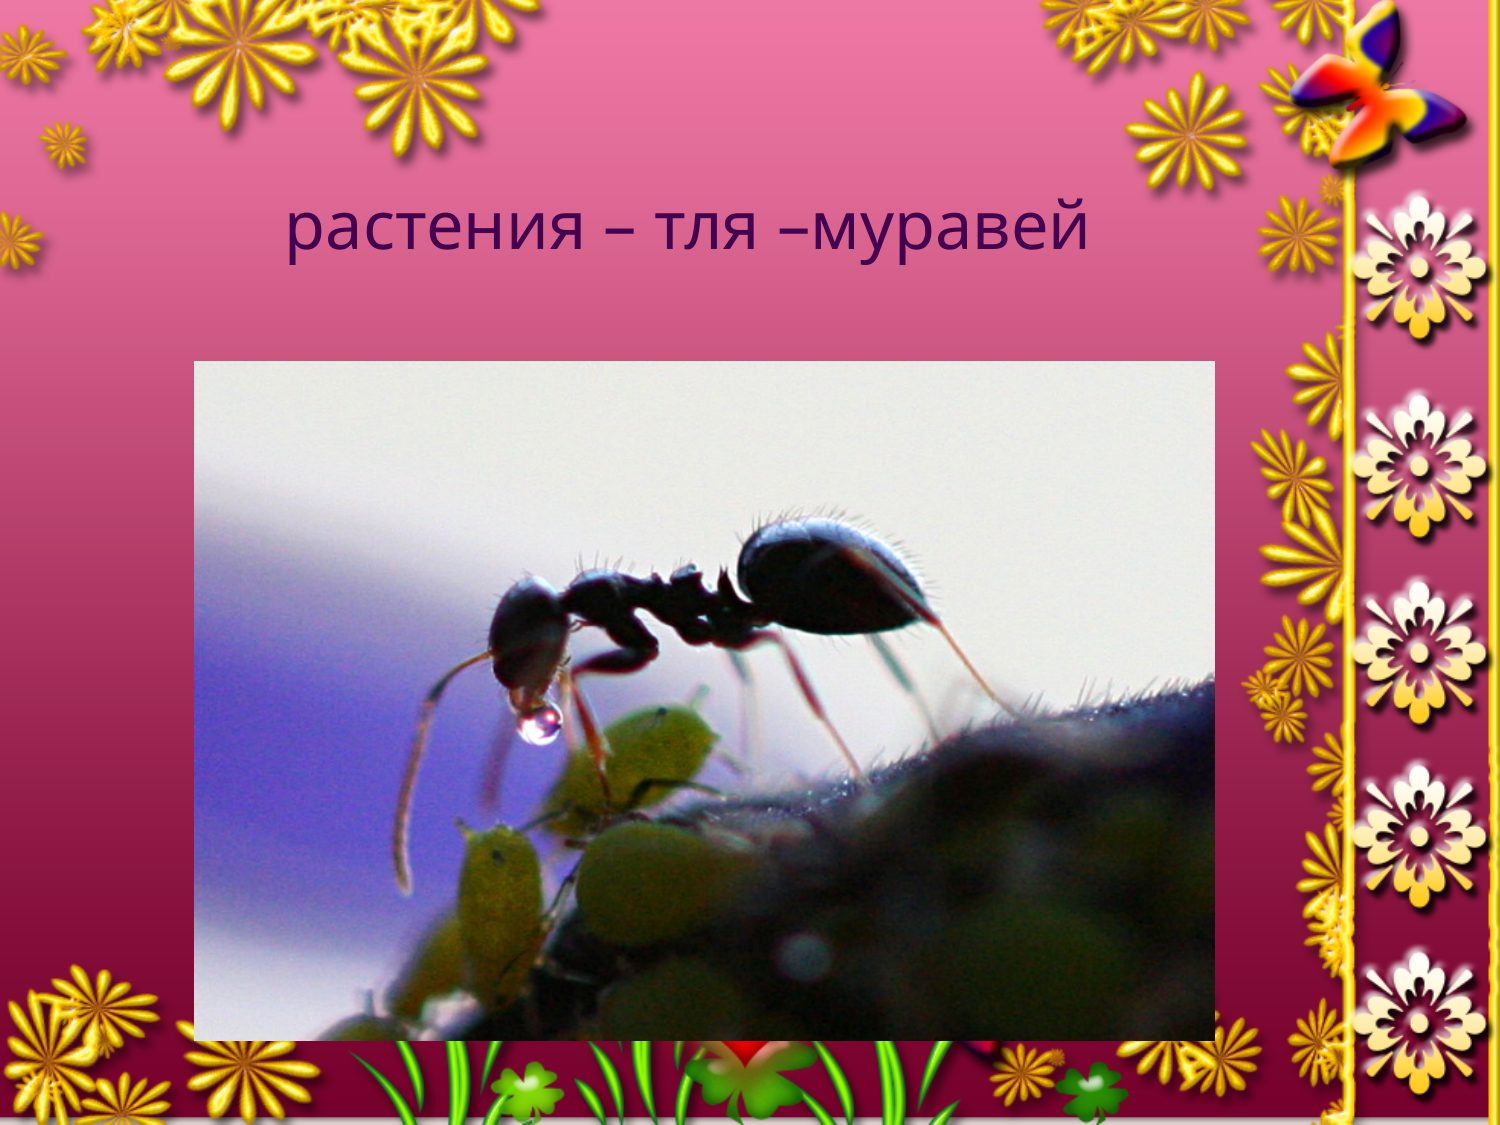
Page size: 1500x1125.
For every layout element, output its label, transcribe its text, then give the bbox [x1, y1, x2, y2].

picture [0, 0, 1500, 1125]
title растения – тля –муравей [93, 164, 1301, 282]
